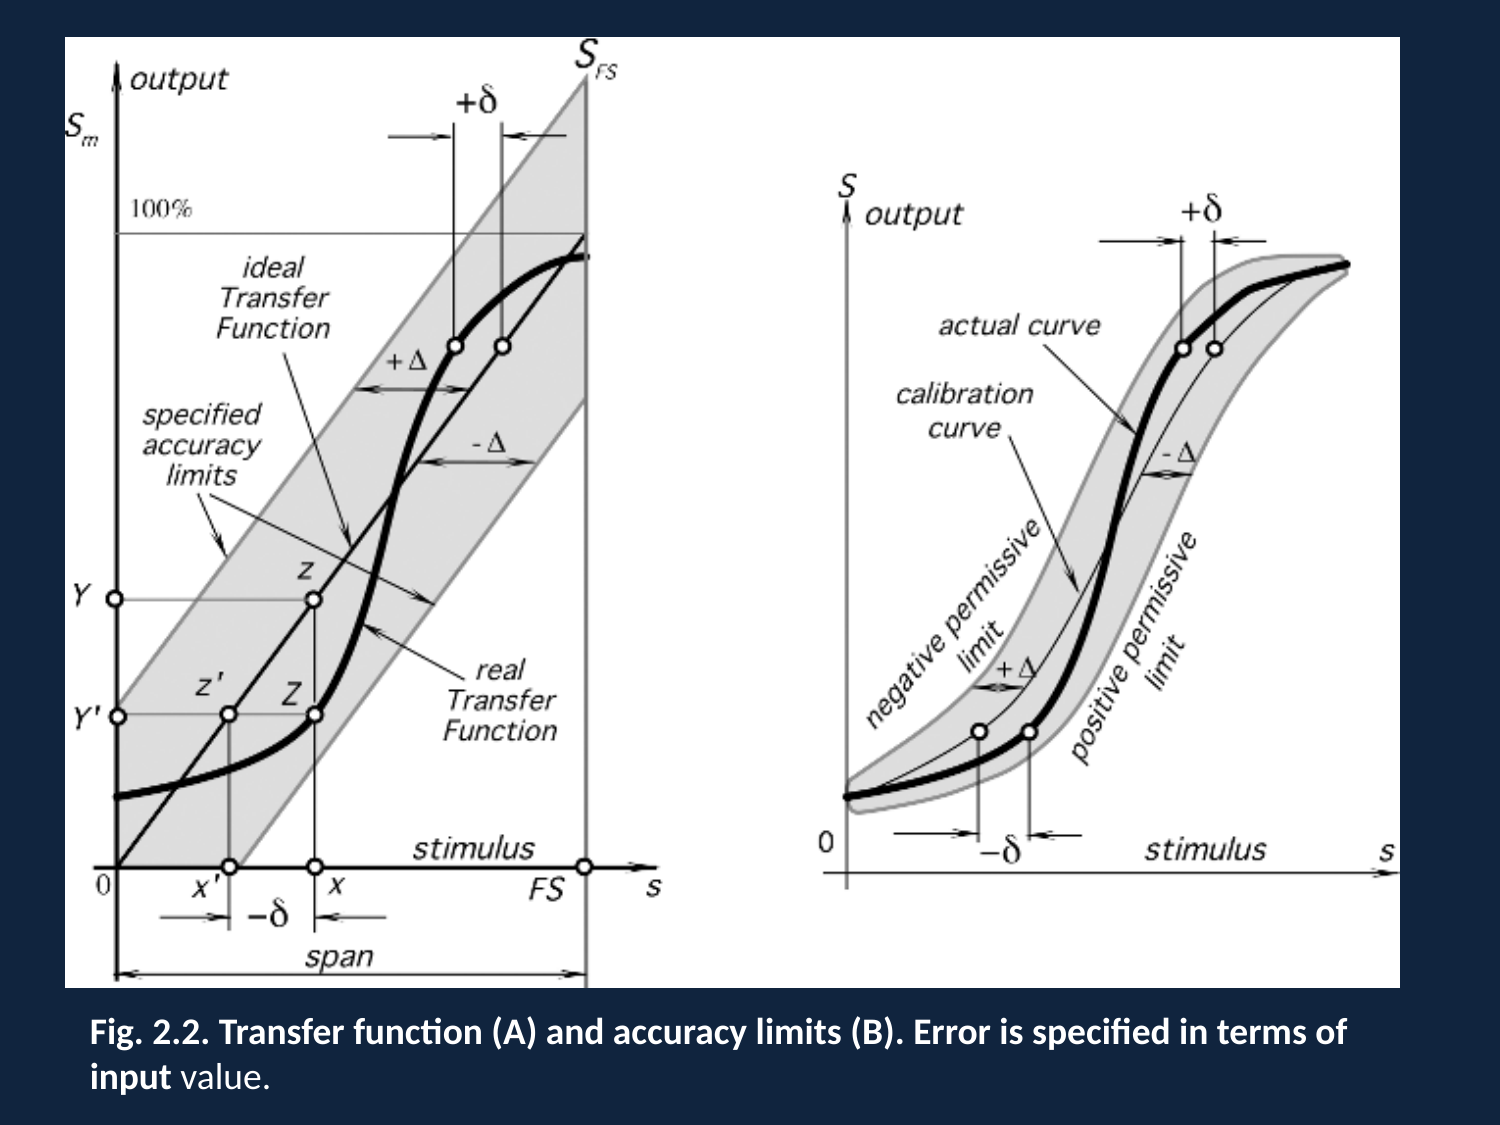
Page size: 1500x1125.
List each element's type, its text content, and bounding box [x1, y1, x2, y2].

picture [65, 37, 1401, 989]
text_box Fig. 2.2. Transfer function (A) and accuracy limits (B). Error is specified in terms of input value. [74, 999, 1438, 1105]
